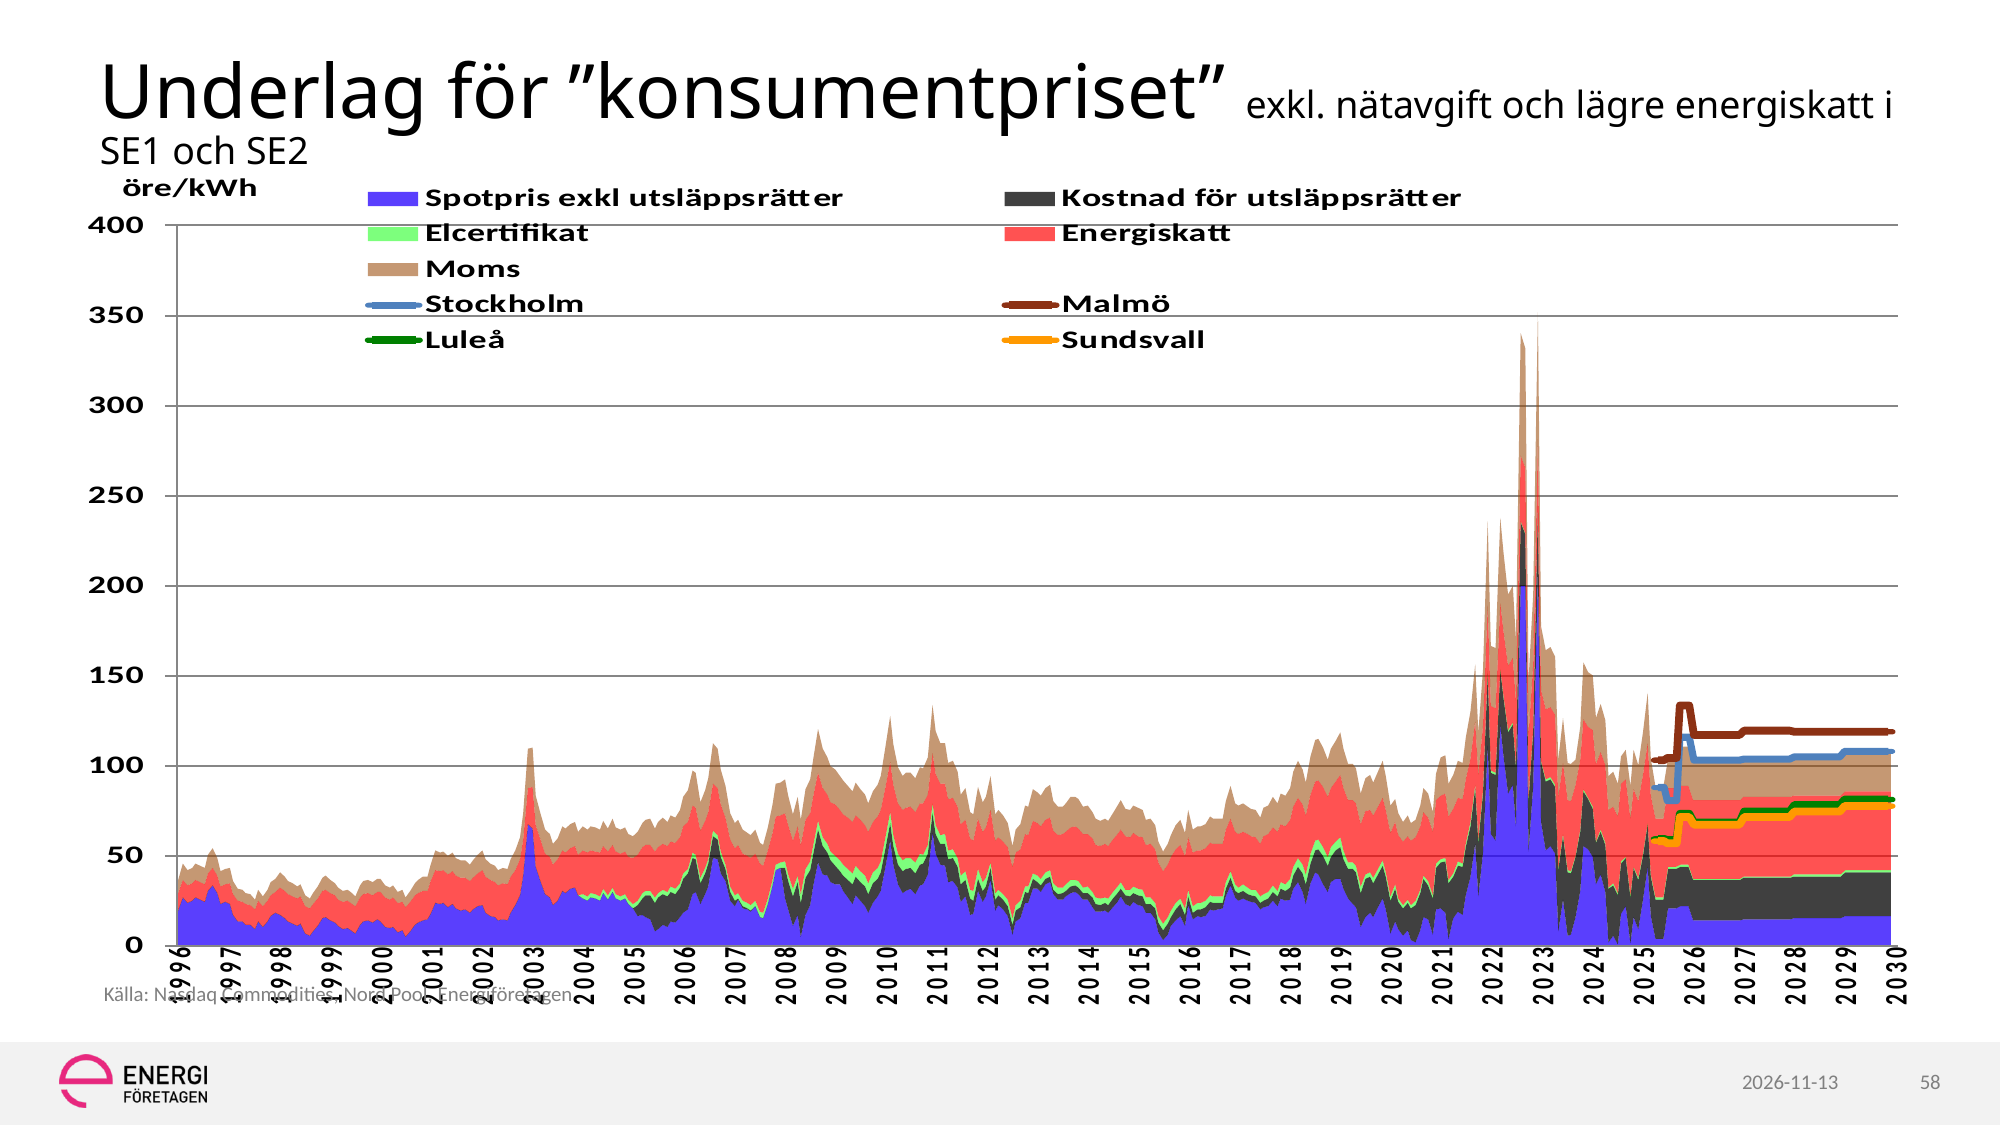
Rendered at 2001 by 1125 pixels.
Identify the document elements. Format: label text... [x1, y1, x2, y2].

picture [41, 140, 1973, 1027]
picture [59, 1054, 207, 1108]
title Underlag för ”konsumentpriset” exkl. nätavgift och lägre energiskatt i SE1 och SE2 [99, 30, 1900, 137]
slide_number 58 [1882, 1068, 1941, 1099]
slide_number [1742, 1068, 1854, 1099]
